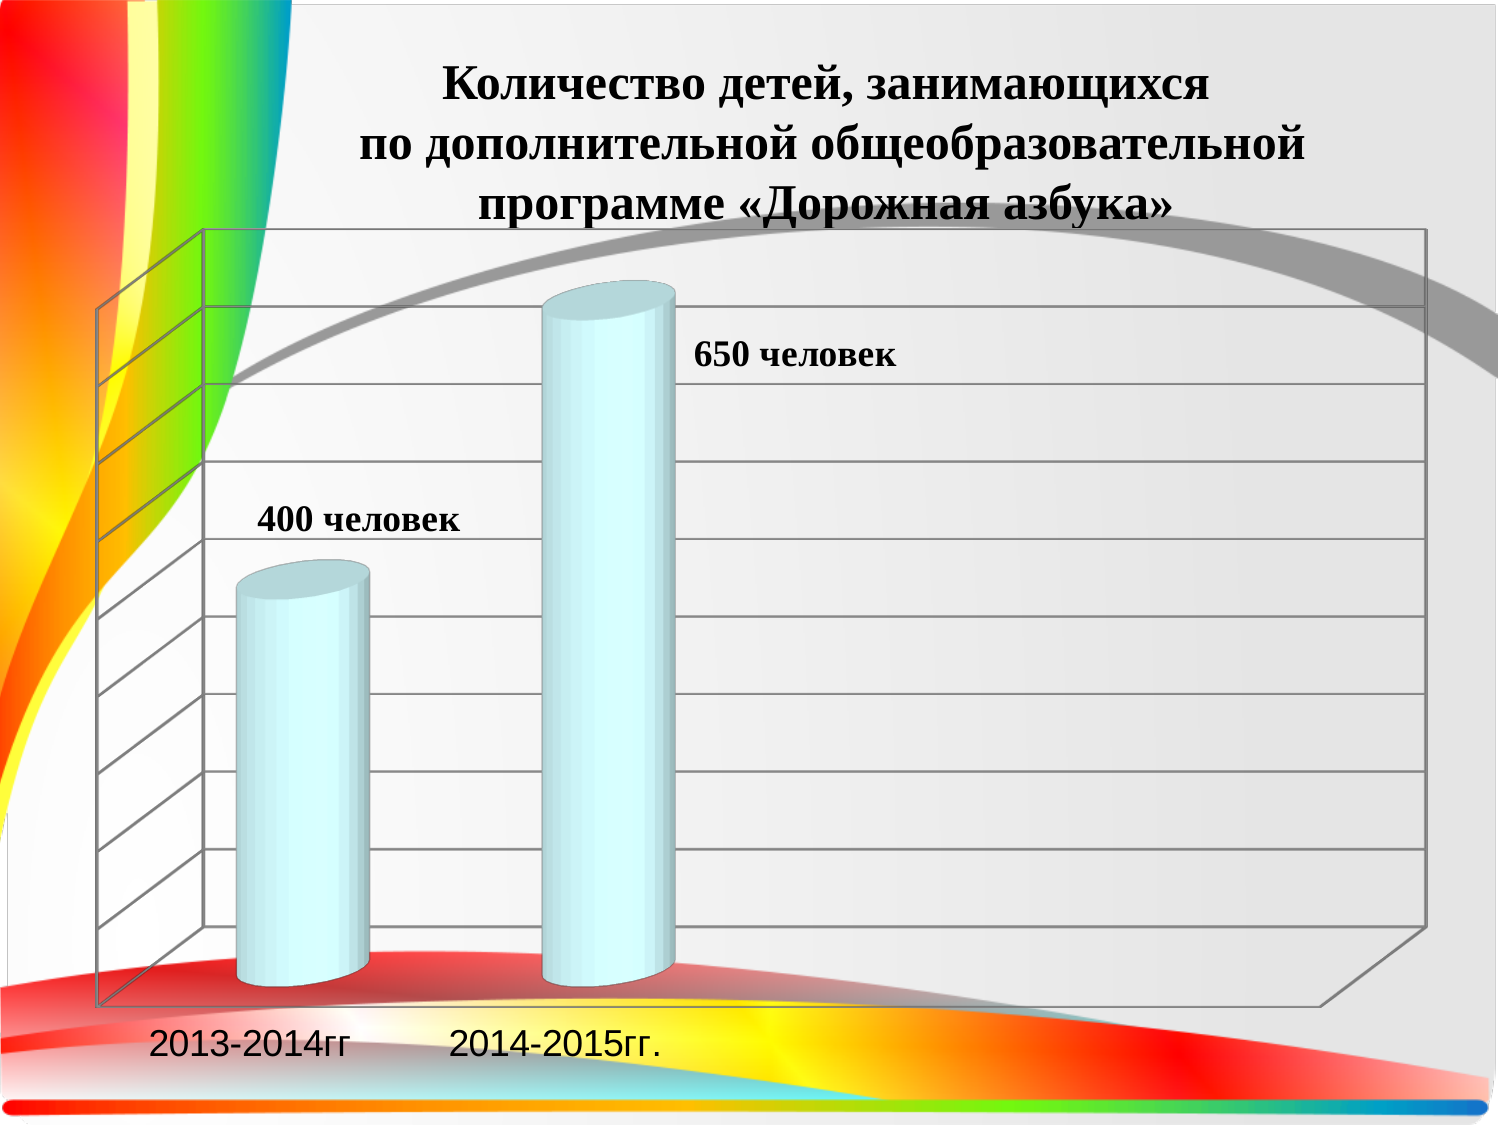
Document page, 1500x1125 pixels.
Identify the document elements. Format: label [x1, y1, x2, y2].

picture [0, 0, 1498, 1125]
chart [64, 211, 1459, 1083]
